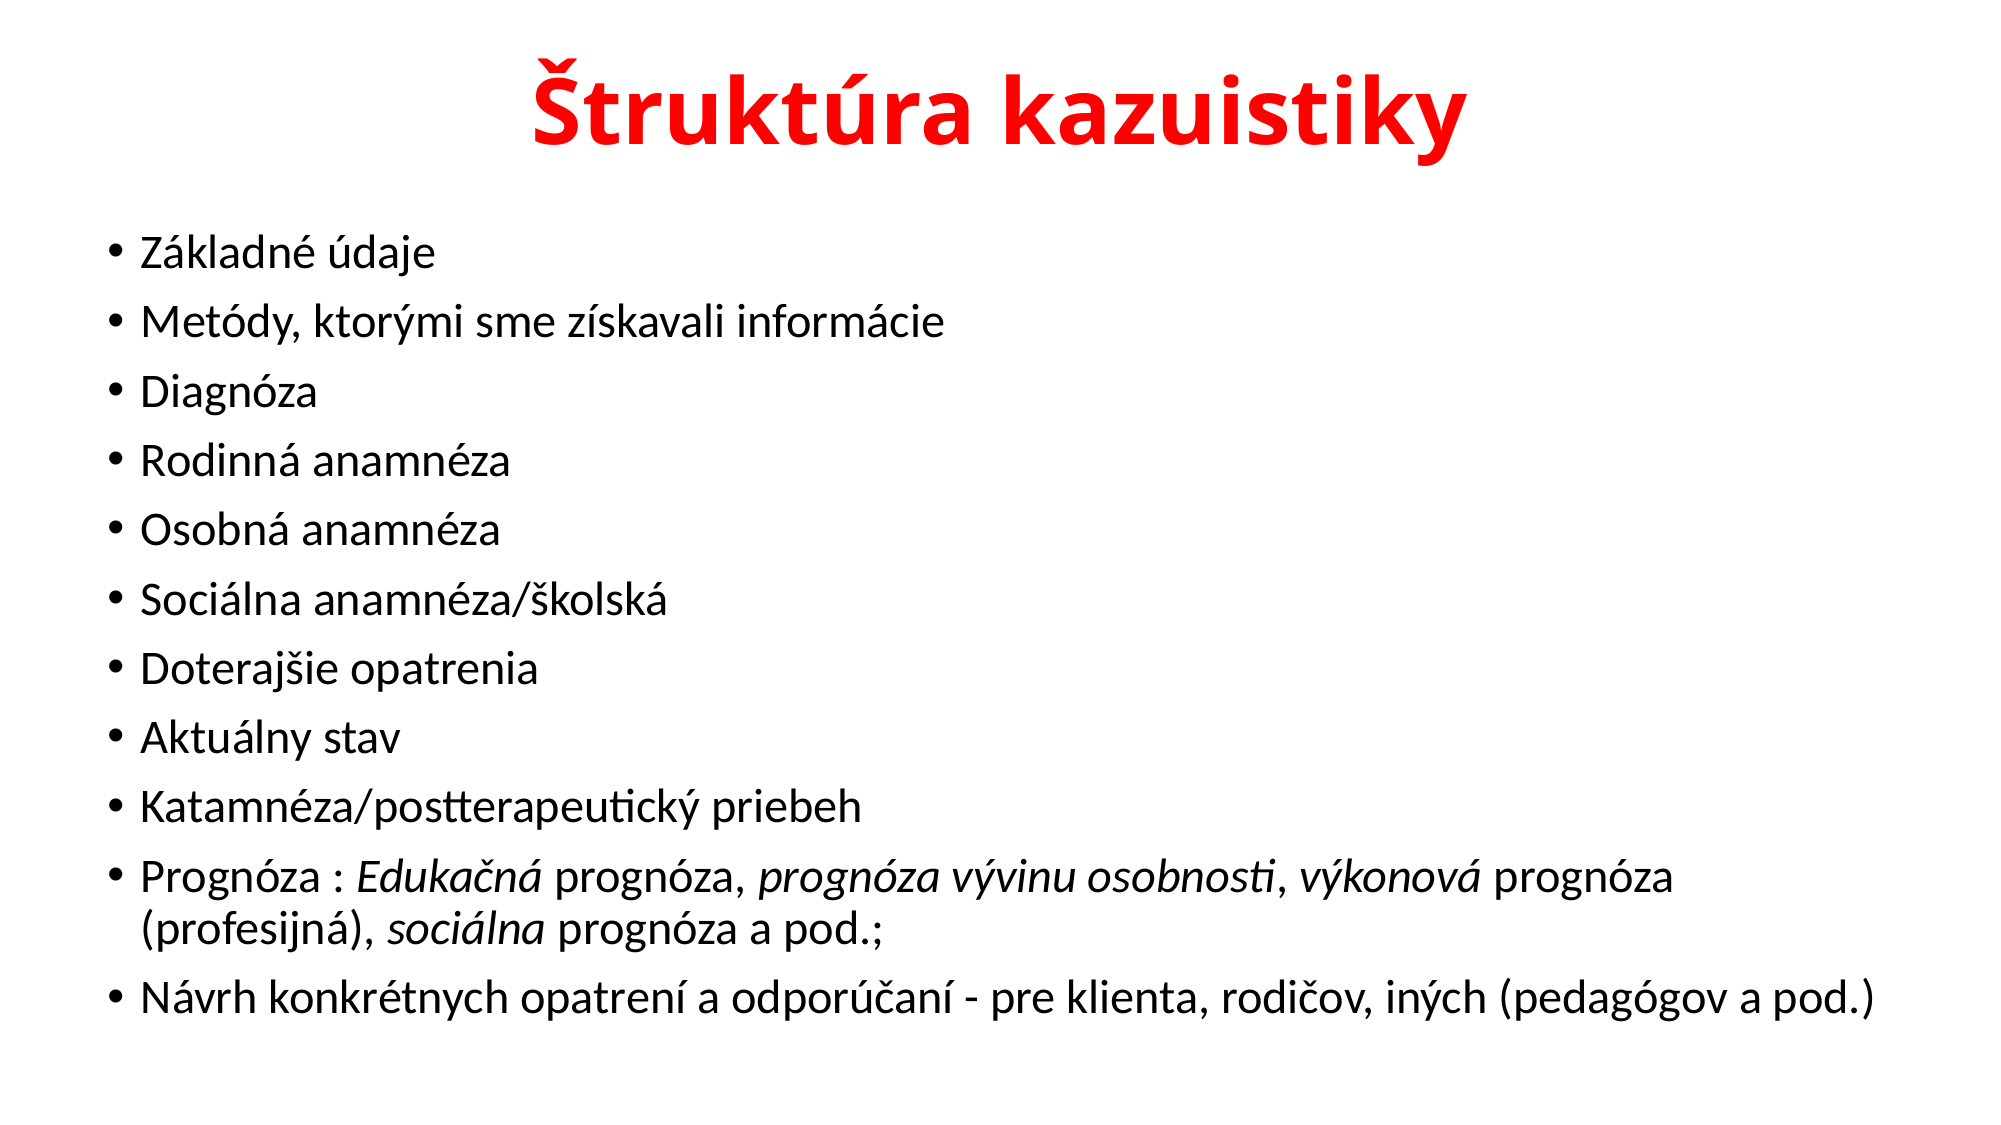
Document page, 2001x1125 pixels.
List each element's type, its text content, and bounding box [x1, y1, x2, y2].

title Štruktúra kazuistiky [137, 39, 1863, 192]
list Základné údaje Metódy, ktorými sme získavali informácie Diagnóza Rodinná anamnéza Osobná anamnéza Sociálna anamnéza/školská Doterajšie opatrenia Aktuálny stav Katamnéza/postterapeutický priebeh Prognóza : Edukačná prognóza, prognóza vývinu osobnosti, výkonová prognóza (profesijná), sociálna prognóza a pod.; Návrh konkrétnych opatrení a odporúčaní - pre klienta, rodičov, iných (pedagógov a pod.) [92, 219, 1909, 1085]
